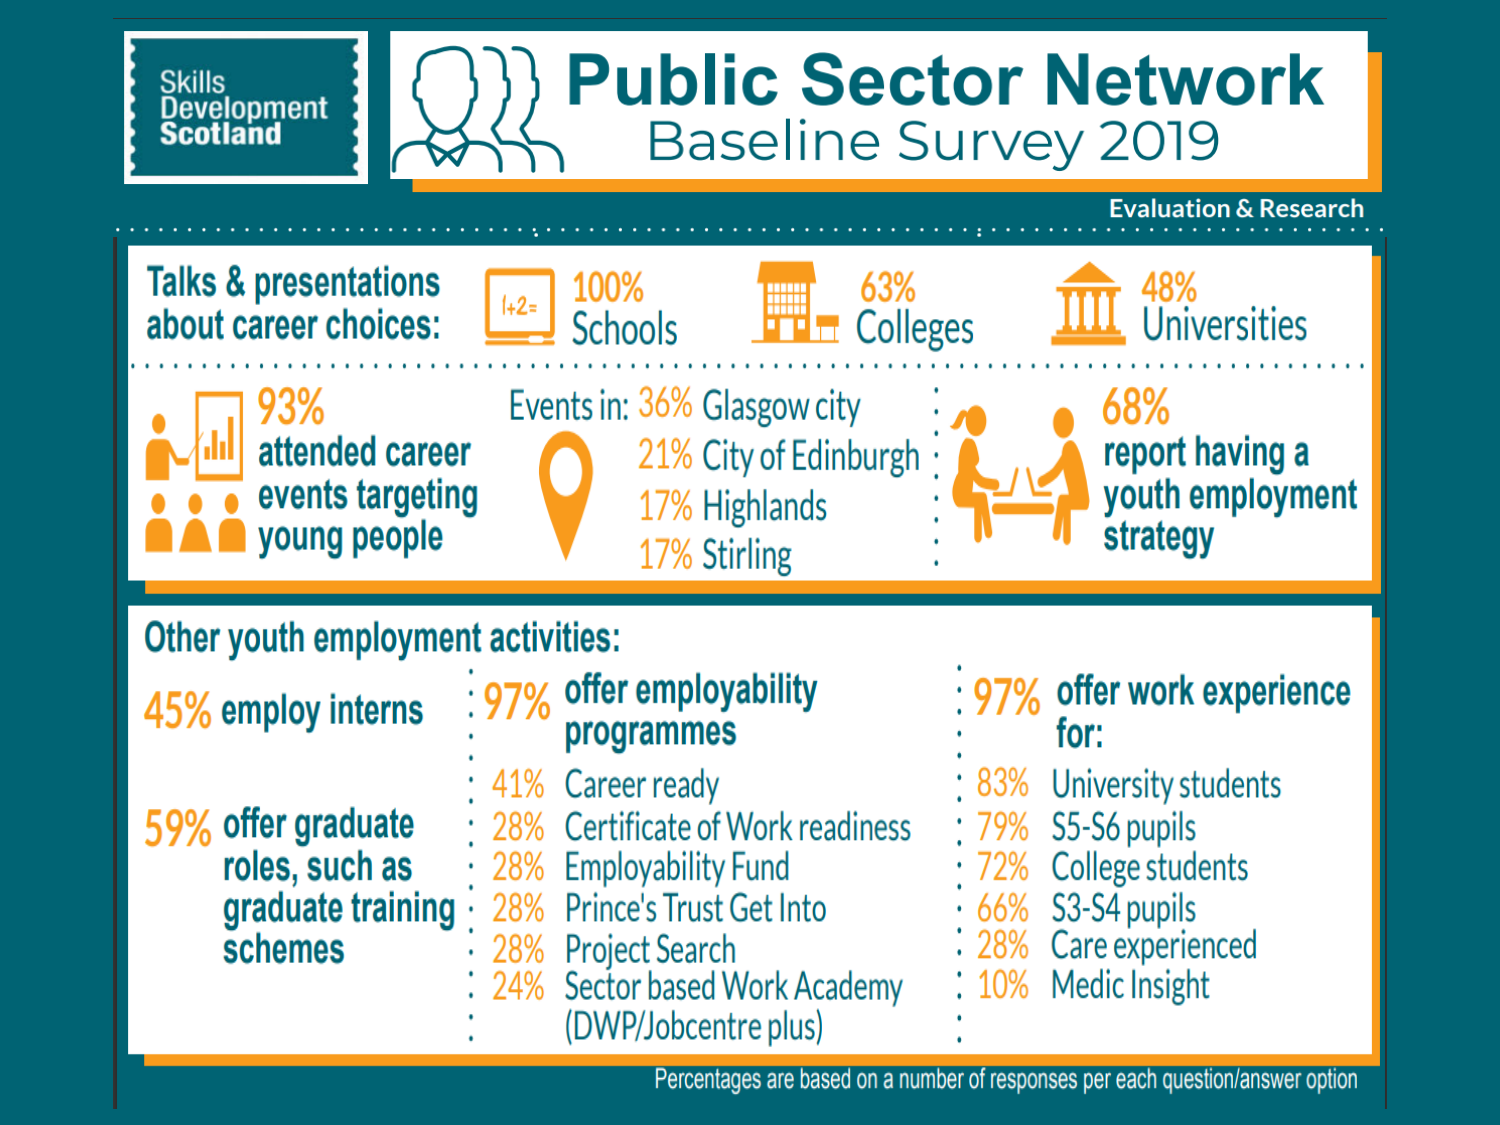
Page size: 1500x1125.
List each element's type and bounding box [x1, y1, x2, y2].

picture [113, 237, 1387, 1109]
list [113, 18, 1387, 237]
